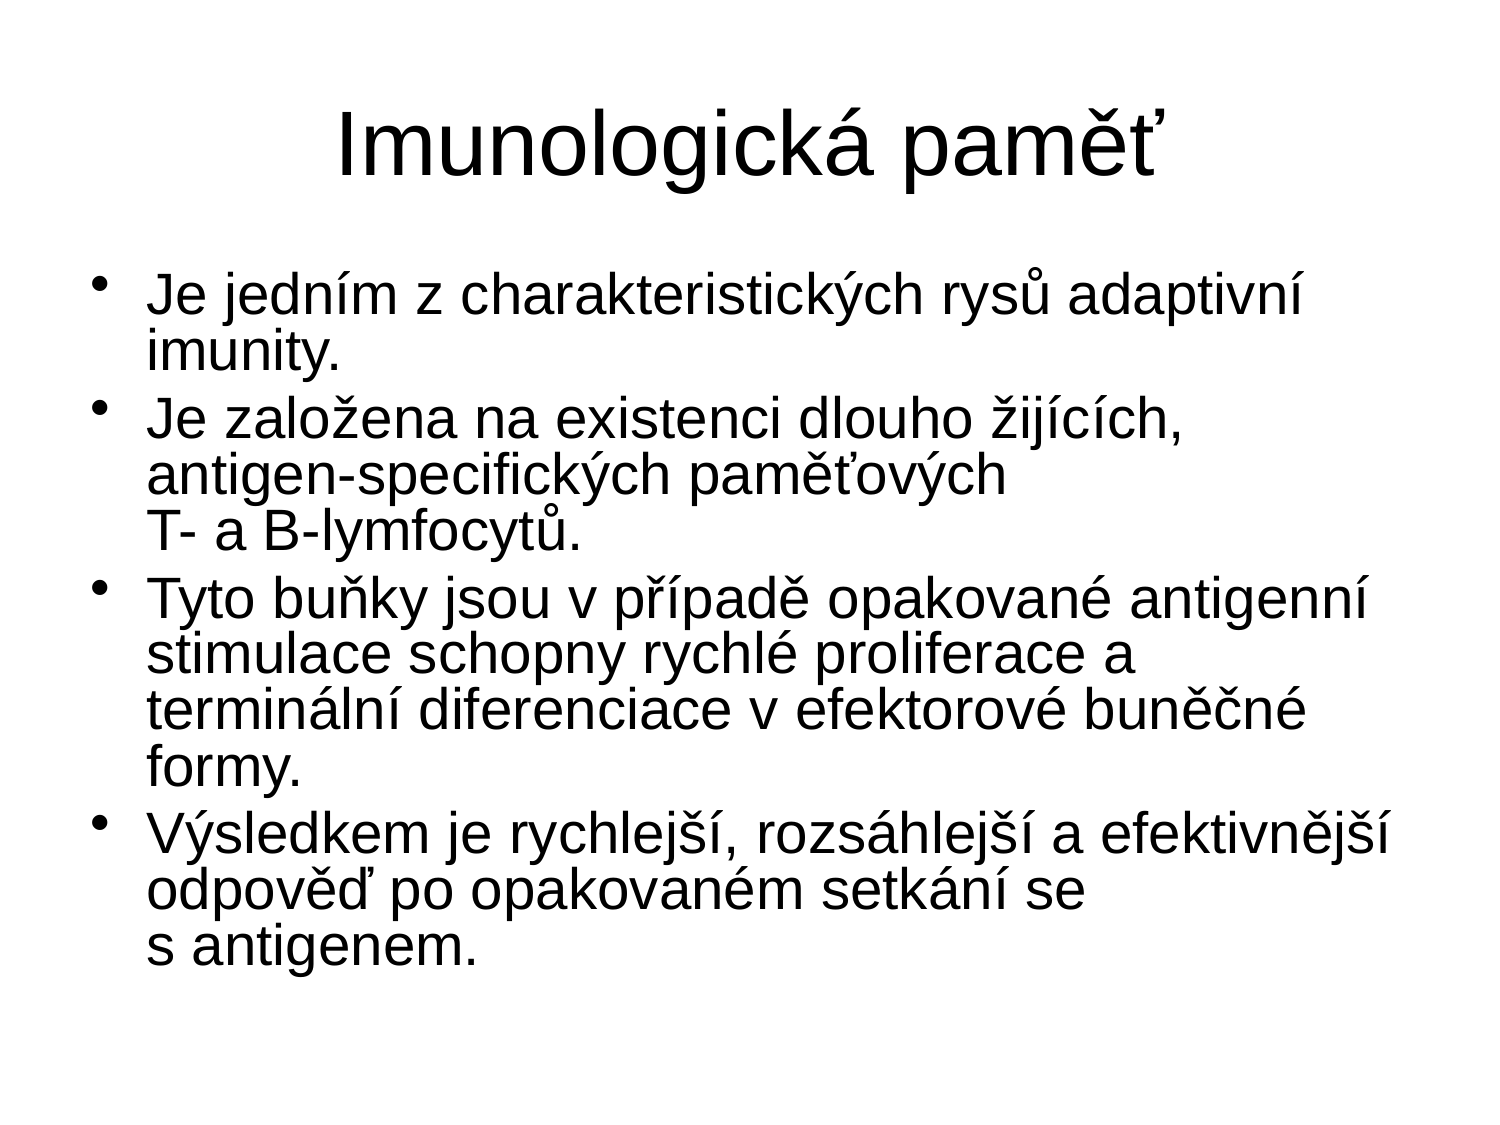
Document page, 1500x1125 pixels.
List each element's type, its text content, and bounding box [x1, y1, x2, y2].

title Imunologická paměť [75, 45, 1425, 233]
list Je jedním z charakteristických rysů adaptivní imunity. Je založena na existenci dlouho žijících, antigen-specifických paměťových T- a B-lymfocytů. Tyto buňky jsou v případě opakované antigenní stimulace schopny rychlé proliferace a terminální diferenciace v efektorové buněčné formy. Výsledkem je rychlejší, rozsáhlejší a efektivnější odpověď po opakovaném setkání se s antigenem. [75, 262, 1425, 1005]
